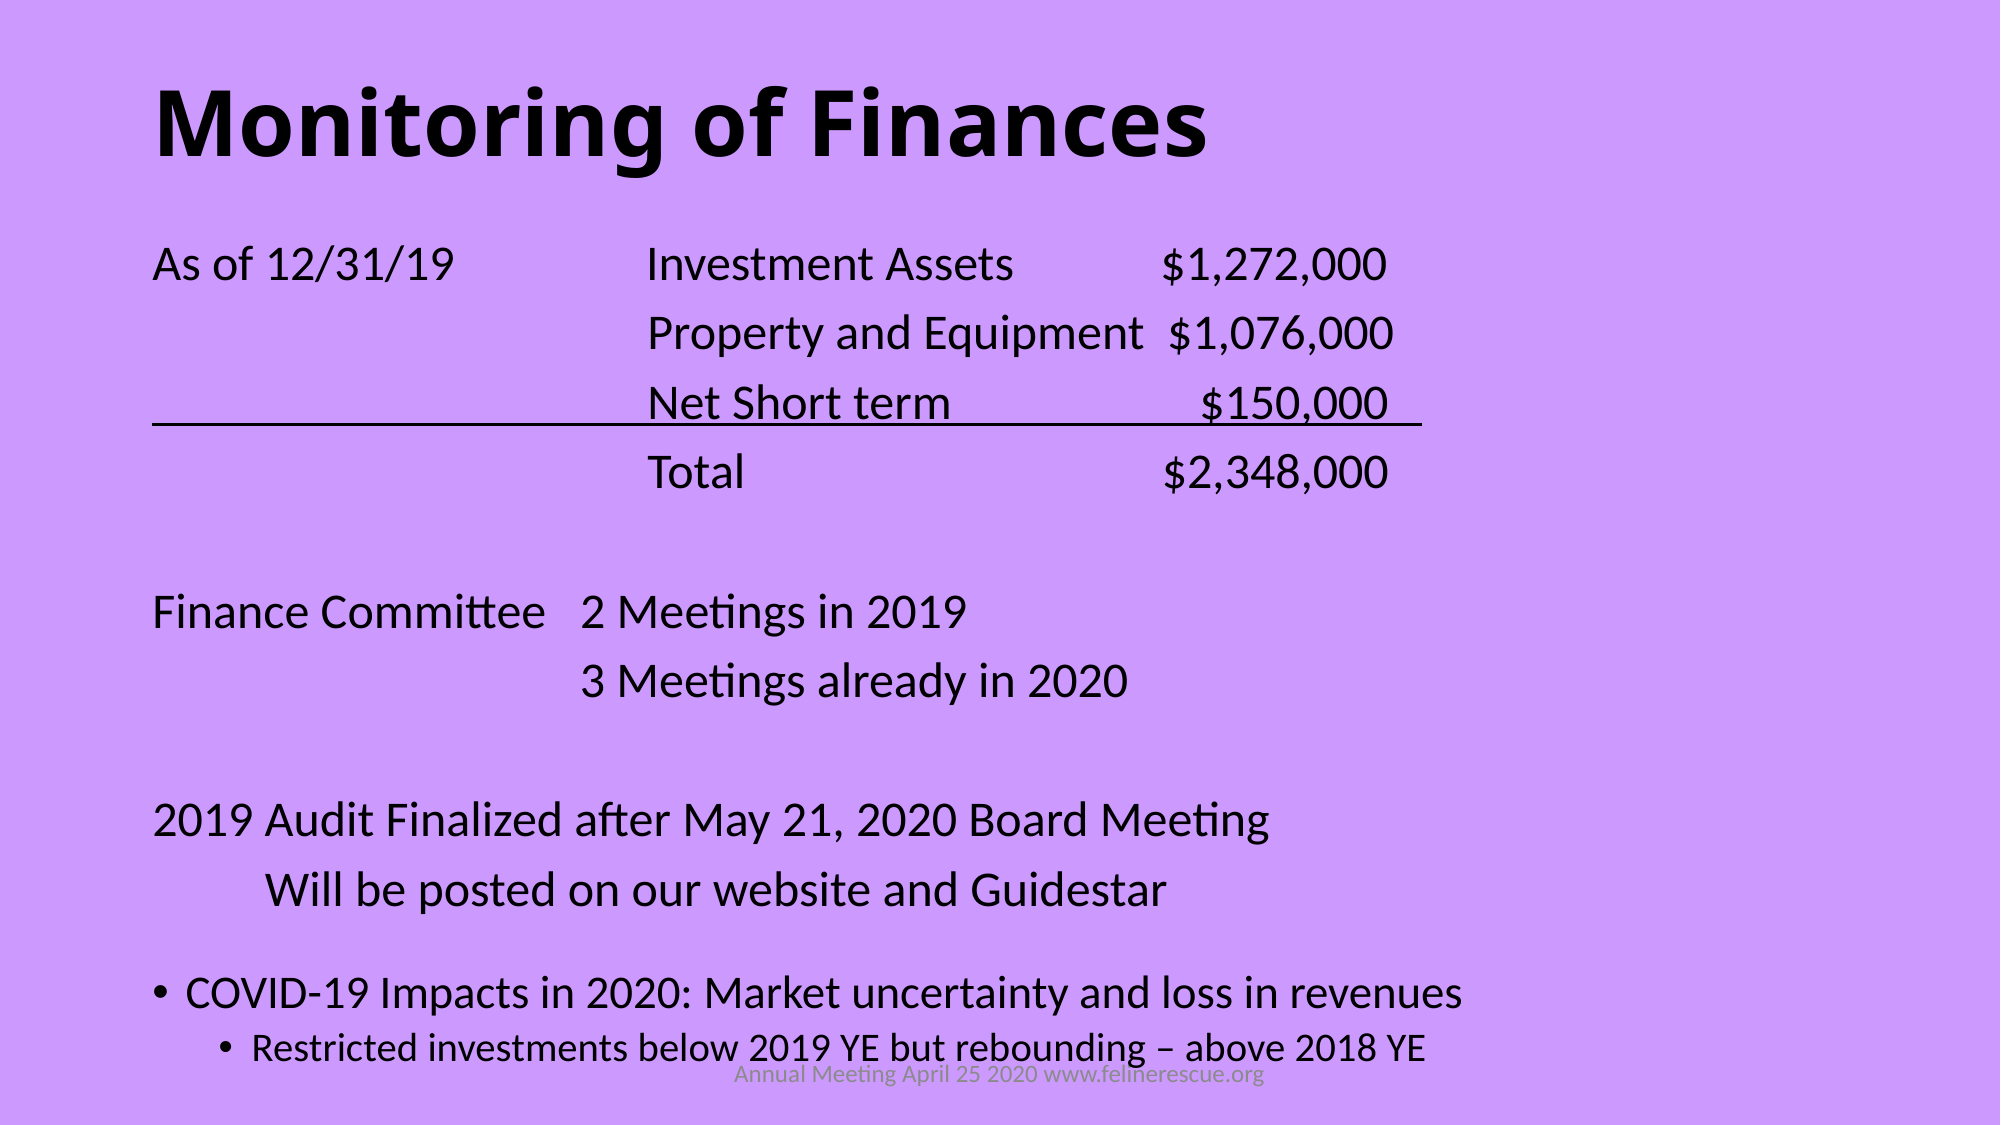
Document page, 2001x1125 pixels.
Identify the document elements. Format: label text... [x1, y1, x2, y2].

list As of 12/31/19 Investment Assets $1,272,000 Property and Equipment $1,076,000 Net Short term $150,000 Total $2,348,000 Finance Committee 2 Meetings in 2019 3 Meetings already in 2020 2019 Audit Finalized after May 21, 2020 Board Meeting Will be posted on our website and Guidestar COVID-19 Impacts in 2020: Market uncertainty and loss in revenues Restricted investments below 2019 YE but rebounding – above 2018 YE [137, 229, 2000, 1084]
title Monitoring of Finances [137, 24, 1863, 229]
footer Annual Meeting April 25 2020 www.felinerescue.org [662, 1042, 1338, 1103]
